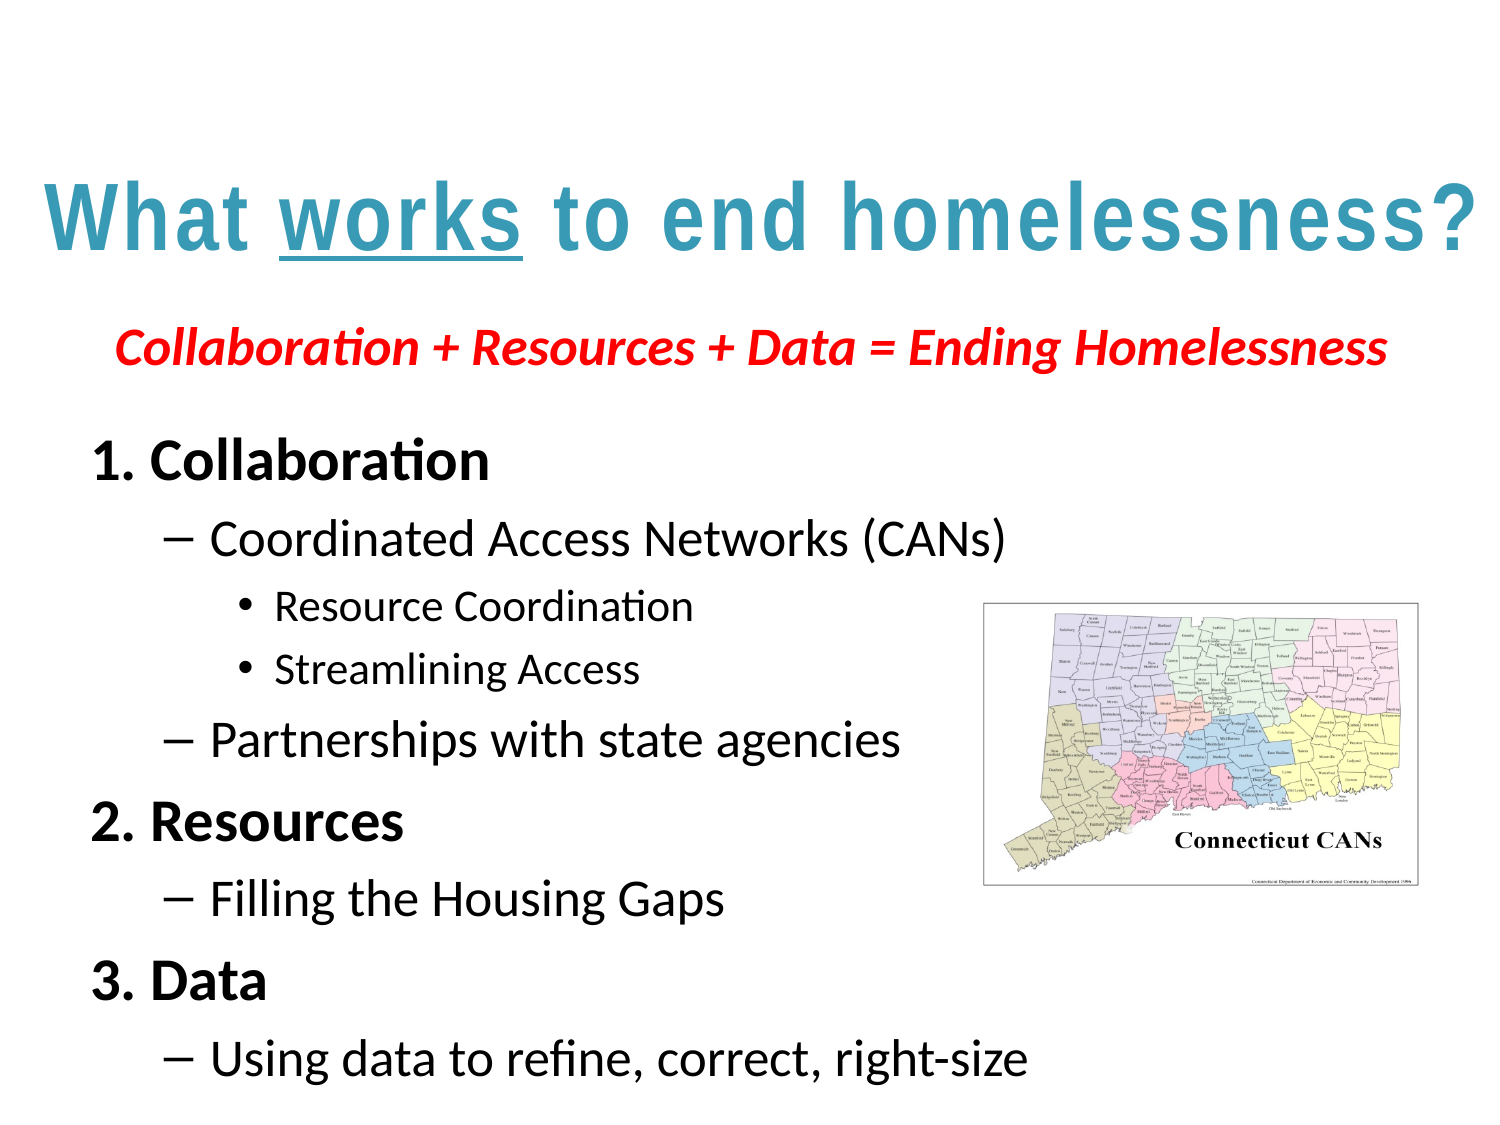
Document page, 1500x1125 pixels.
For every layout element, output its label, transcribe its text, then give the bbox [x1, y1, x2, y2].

list 1. Collaboration Coordinated Access Networks (CANs) Resource Coordination Streamlining Access Partnerships with state agencies 2. Resources Filling the Housing Gaps 3. Data Using data to refine, correct, right-size [75, 412, 1425, 1100]
title What works to end homelessness? [0, 87, 1500, 338]
picture [974, 587, 1426, 900]
text_box Collaboration + Resources + Data = Ending Homelessness [99, 304, 1475, 384]
